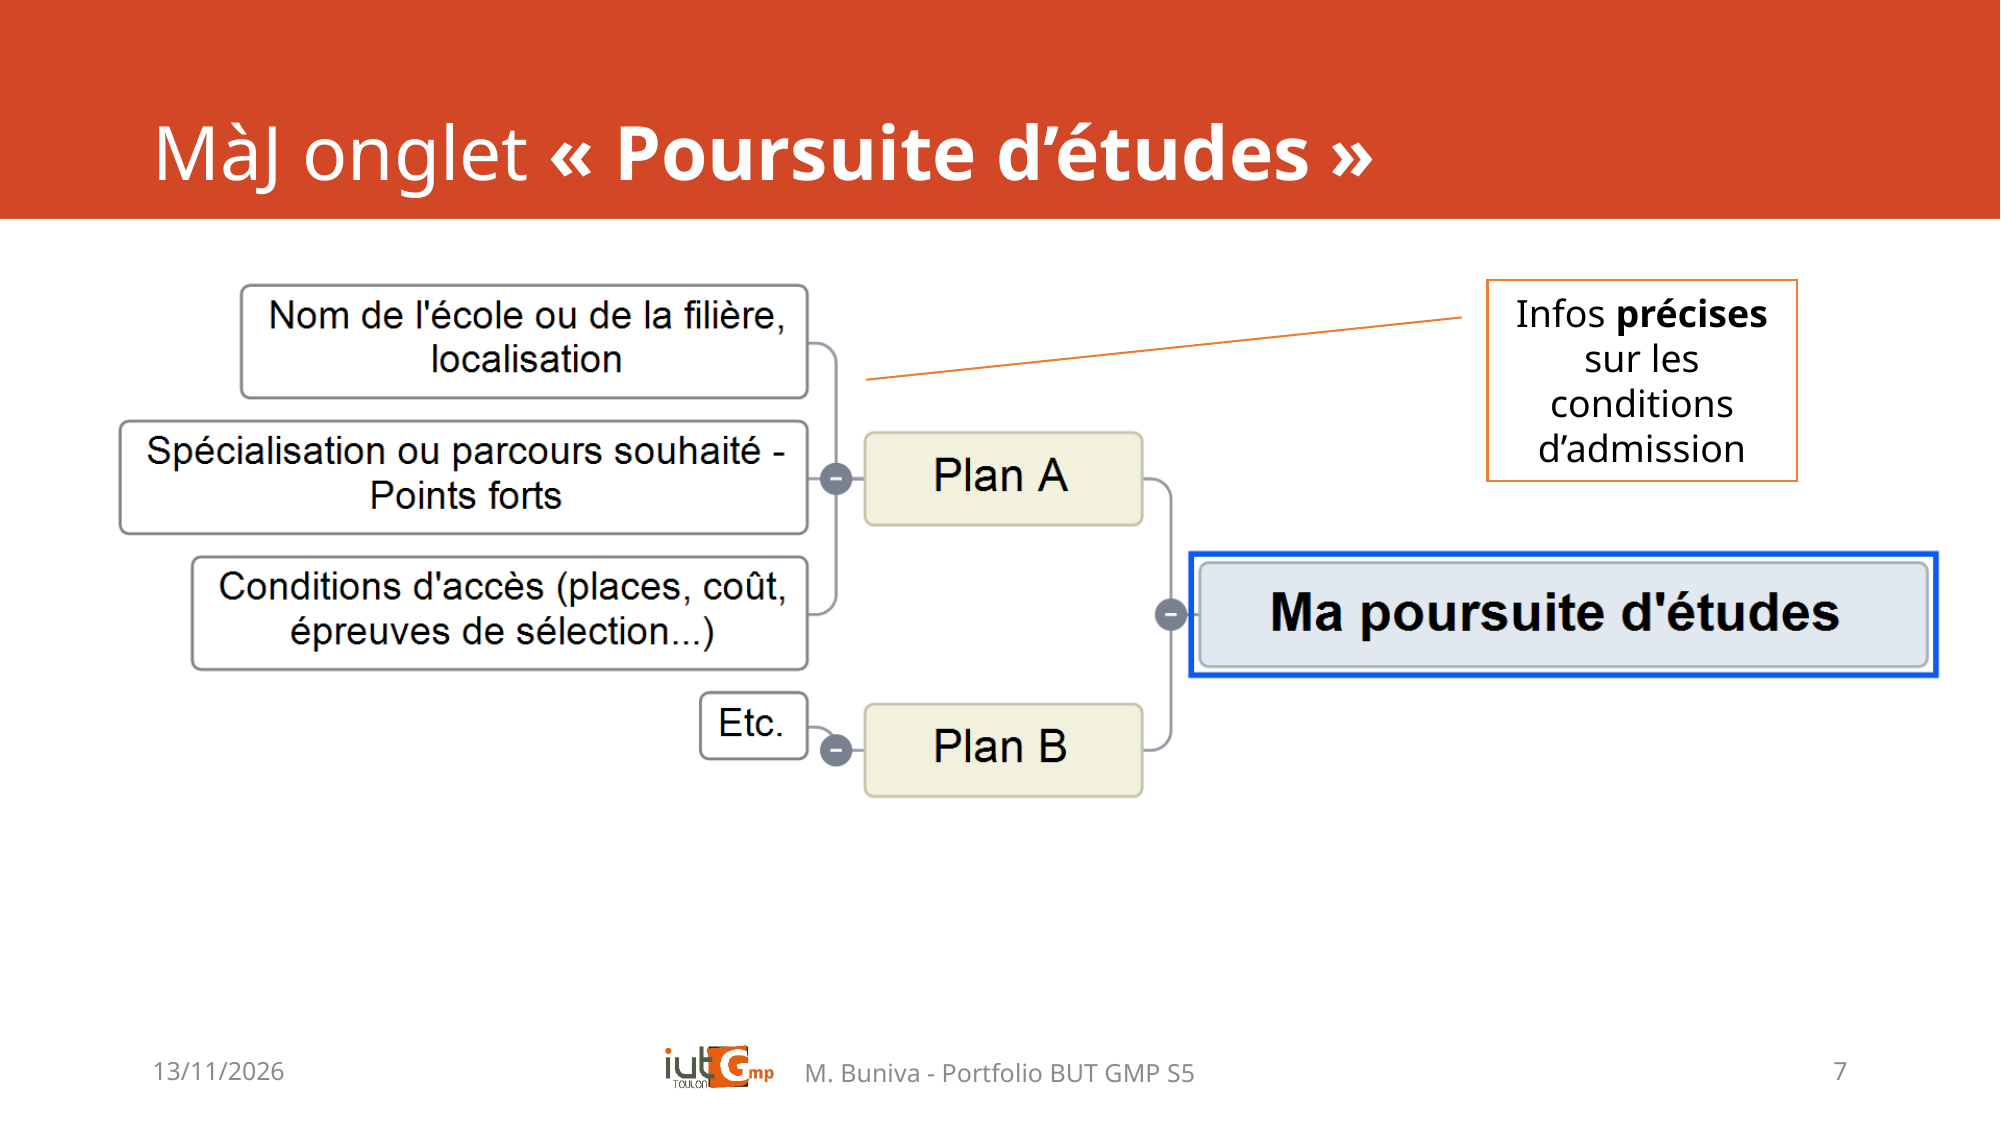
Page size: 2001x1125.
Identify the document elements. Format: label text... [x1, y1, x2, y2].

footer M. Buniva - Portfolio BUT GMP S5 [762, 1042, 1238, 1103]
picture [662, 1042, 775, 1090]
slide_number 7 [1325, 1042, 1863, 1103]
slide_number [137, 1042, 675, 1103]
picture [106, 245, 1977, 936]
title MàJ onglet « Poursuite d’études » [137, 73, 1947, 204]
